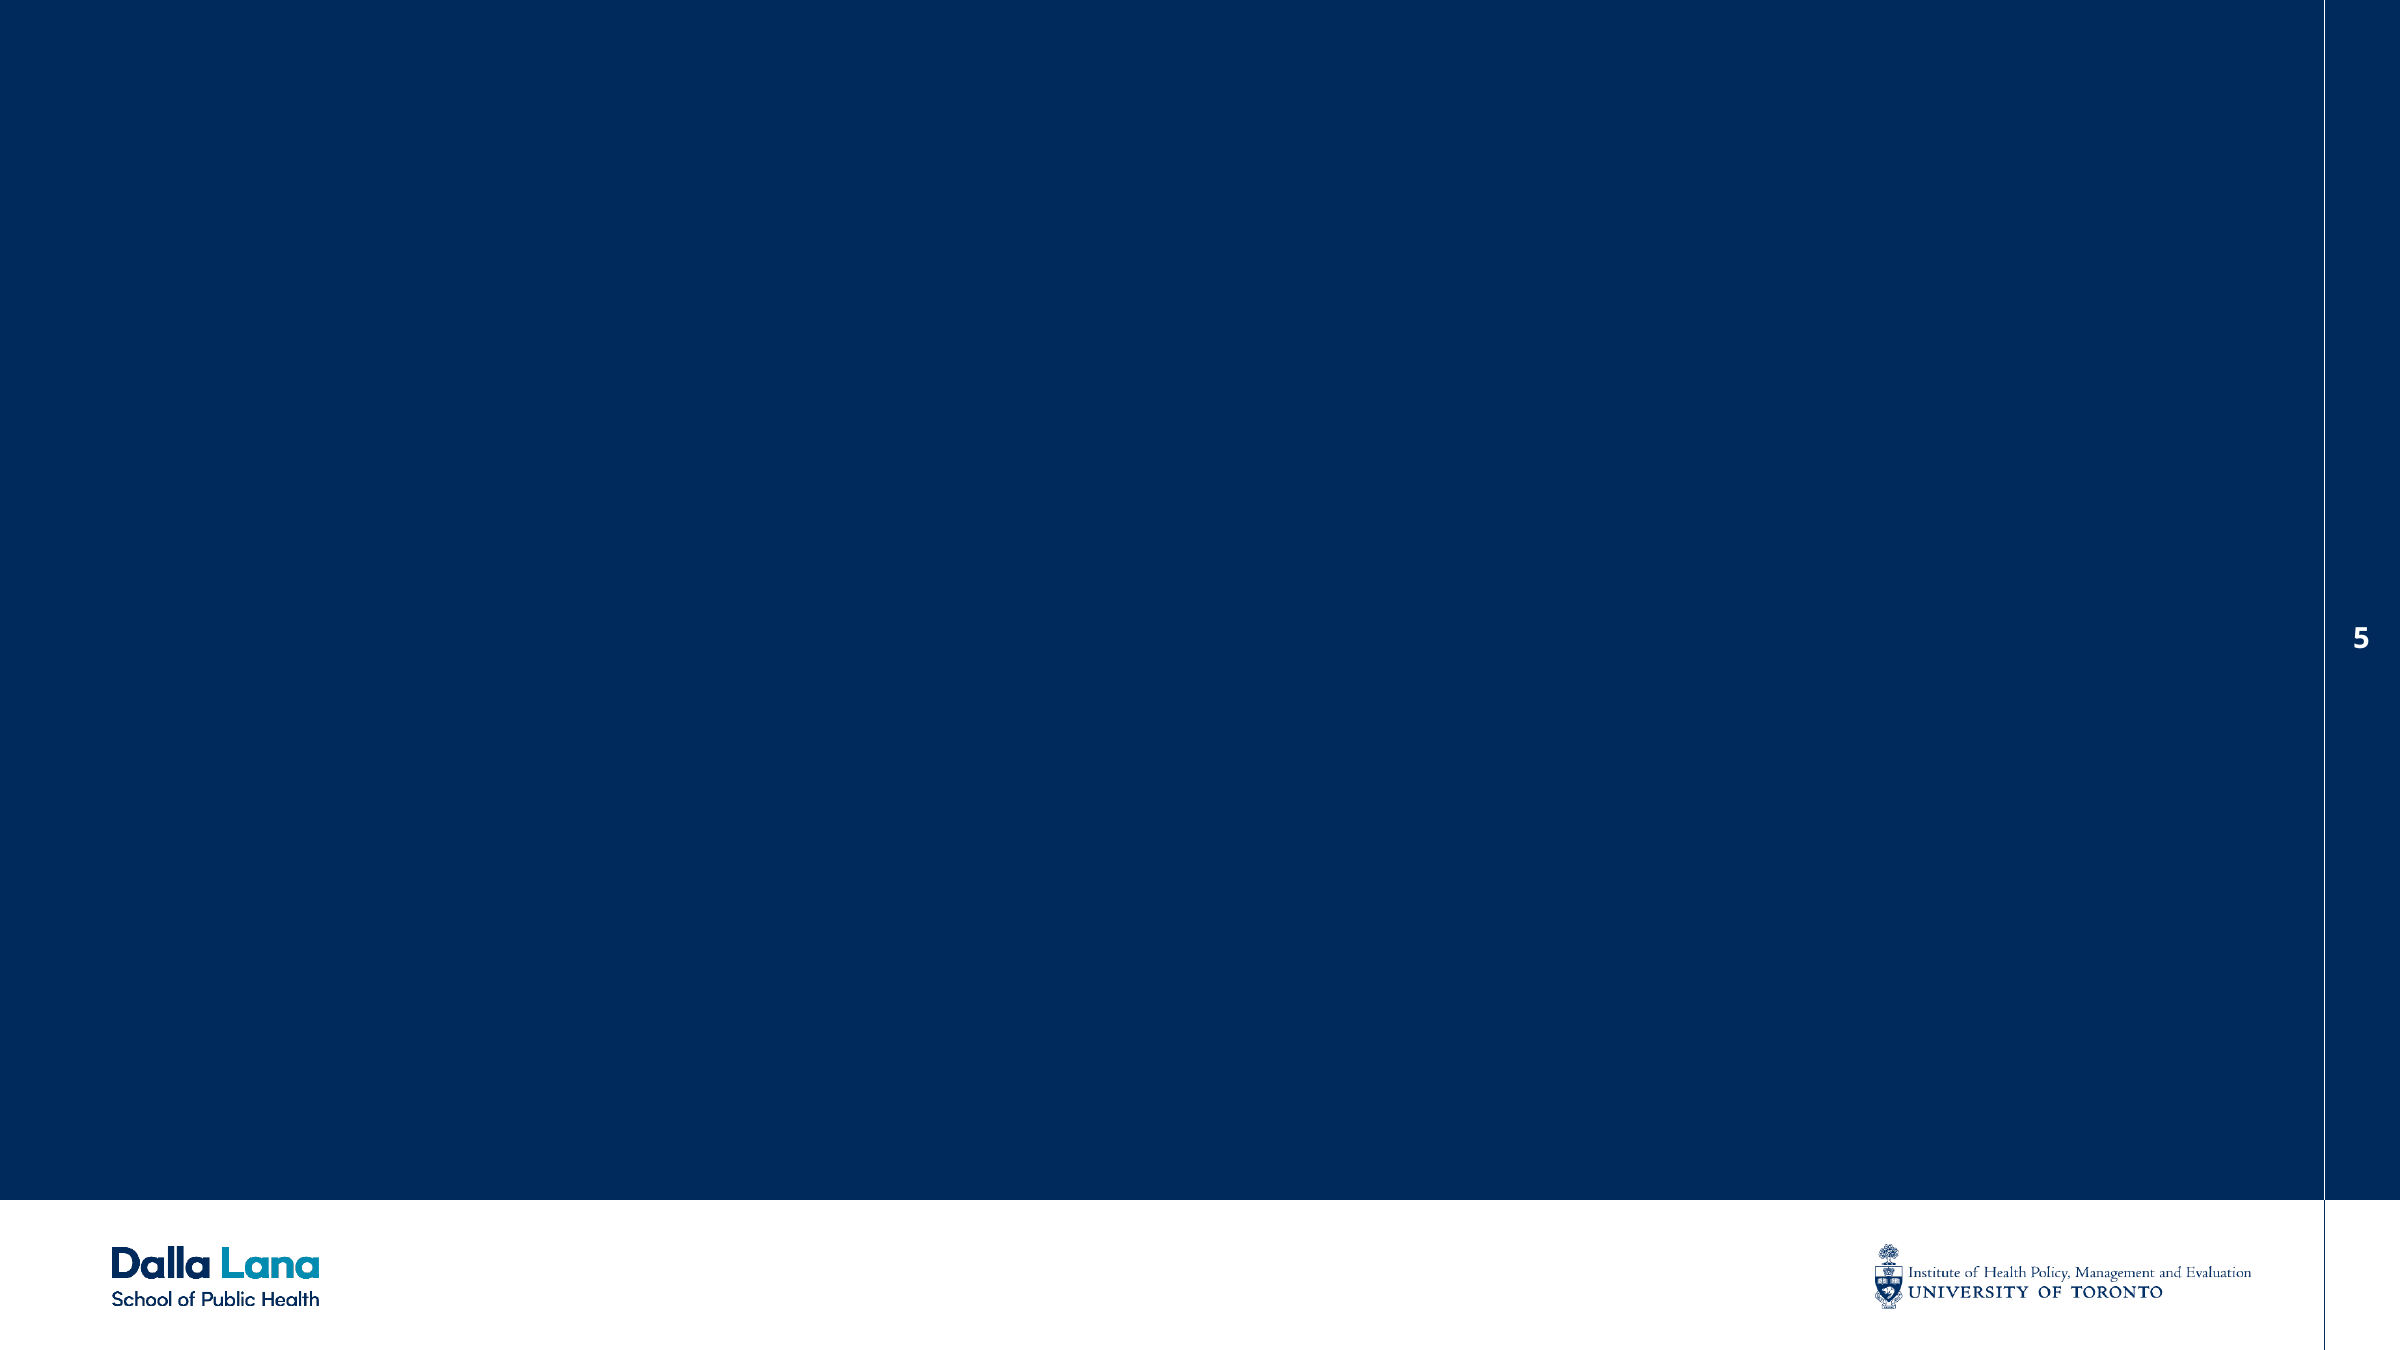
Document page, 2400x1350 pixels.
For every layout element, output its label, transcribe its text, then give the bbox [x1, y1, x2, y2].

picture [1875, 1244, 2251, 1309]
picture [303, 1263, 312, 1272]
picture [253, 1263, 261, 1272]
slide_number 5 [2340, 619, 2384, 655]
picture [112, 1246, 319, 1306]
